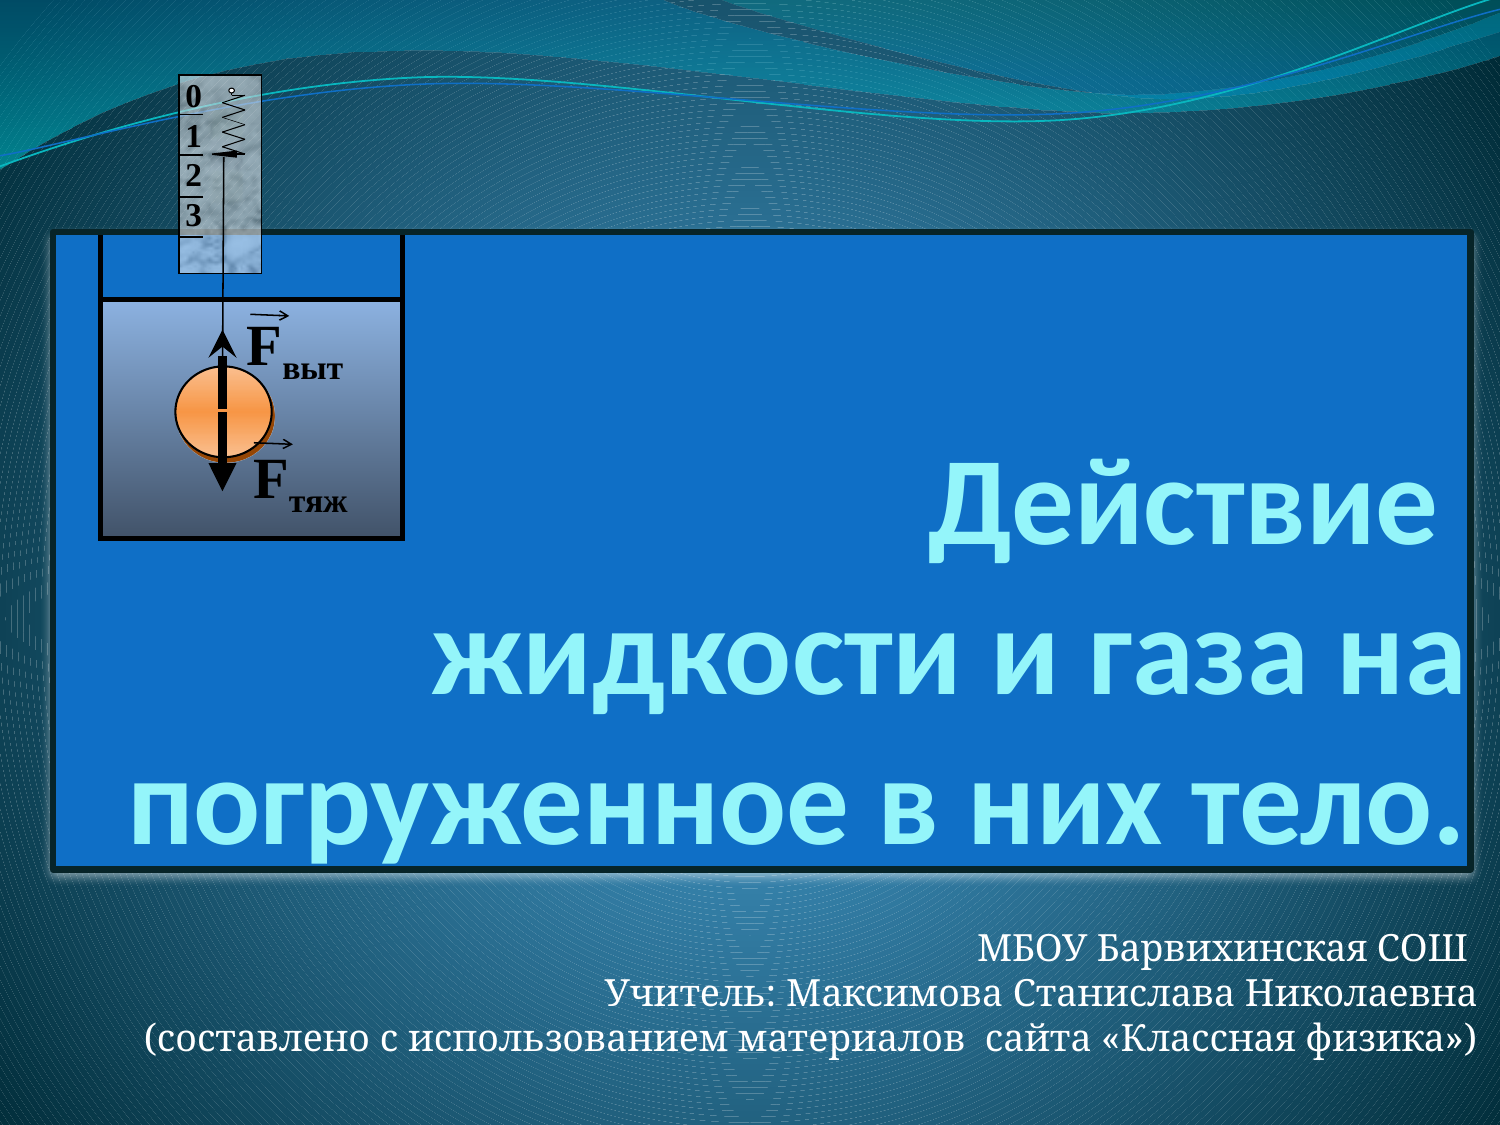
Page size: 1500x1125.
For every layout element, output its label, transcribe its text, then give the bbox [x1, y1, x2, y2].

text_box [100, 66, 444, 540]
text_box МБОУ Барвихинская СОШ Учитель: Максимова Станислава Николаевна (составлено с использованием материалов сайта «Классная физика») [129, 916, 1493, 1067]
title Действие жидкости и газа на погруженное в них тело. [50, 229, 1474, 873]
